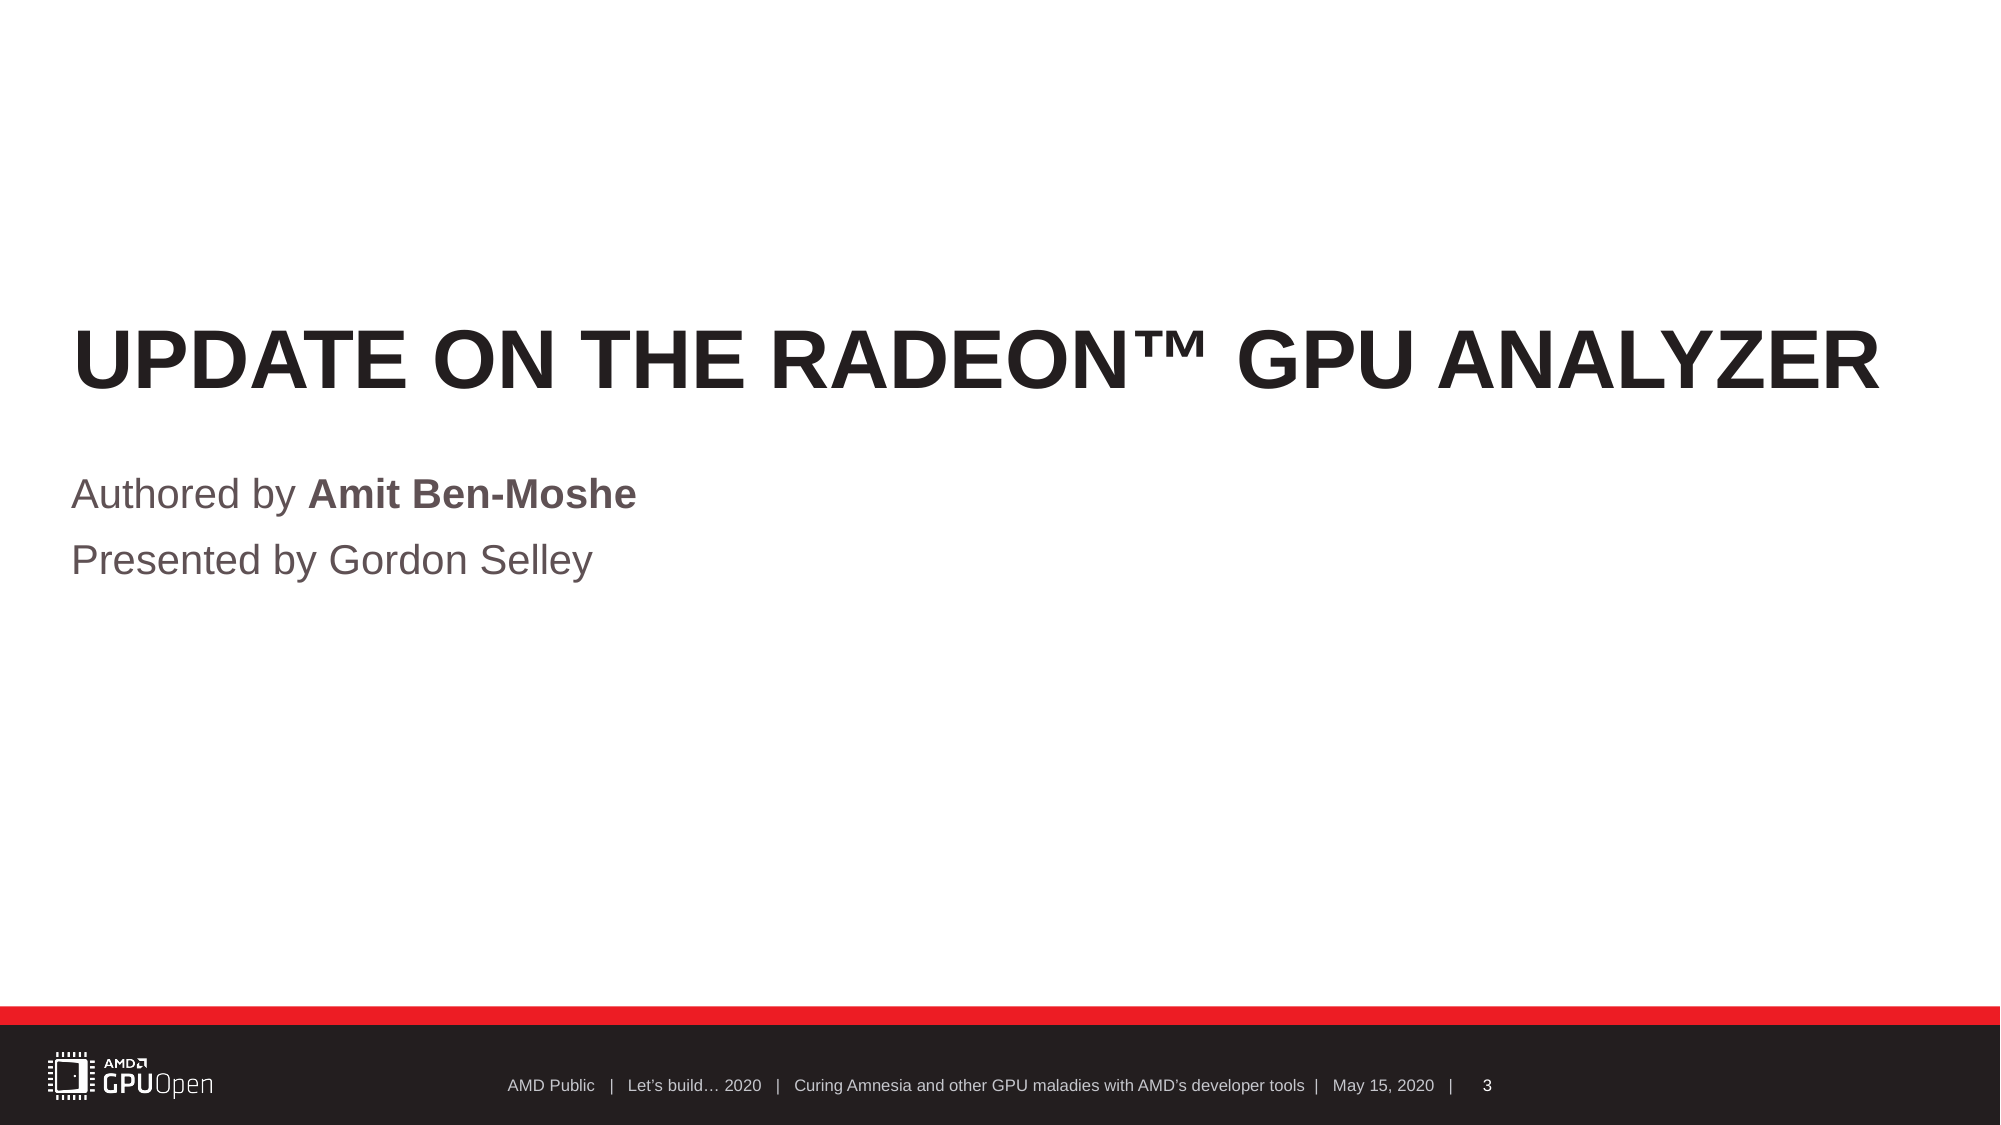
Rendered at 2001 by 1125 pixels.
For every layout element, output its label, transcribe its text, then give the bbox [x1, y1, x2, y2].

title Update on the Radeon™ GPU Analyzer [58, 58, 1950, 415]
picture [48, 1052, 212, 1100]
list Authored by Amit Ben-Moshe Presented by Gordon Selley [56, 465, 1952, 954]
